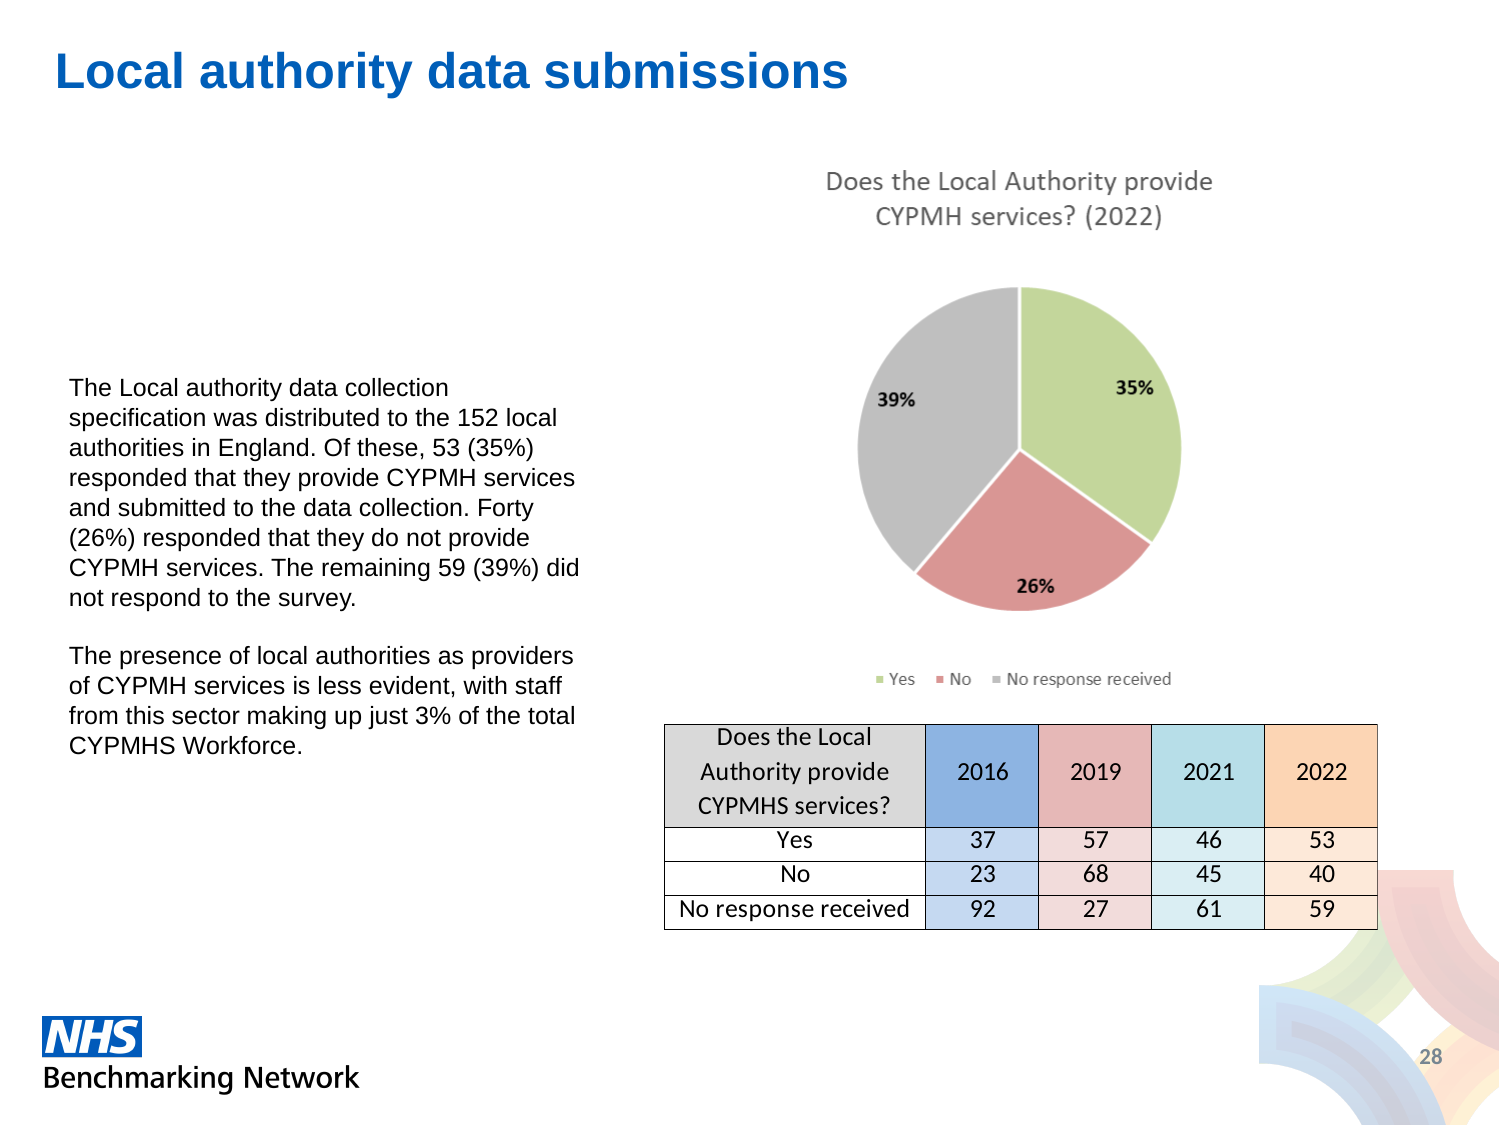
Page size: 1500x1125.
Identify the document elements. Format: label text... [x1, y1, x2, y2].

title Local authority data submissions [39, 0, 1458, 145]
list The Local authority data collection specification was distributed to the 152 local authorities in England. Of these, 53 (35%) responded that they provide CYPMH services and submitted to the data collection. Forty (26%) responded that they do not provide CYPMH services. The remaining 59 (39%) did not respond to the survey. The presence of local authorities as providers of CYPMH services is less evident, with staff from this sector making up just 3% of the total CYPMHS Workforce. [53, 364, 606, 946]
slide_number 28 [1191, 1025, 1458, 1086]
picture [663, 723, 1379, 931]
picture [42, 1016, 360, 1095]
picture [714, 146, 1325, 710]
